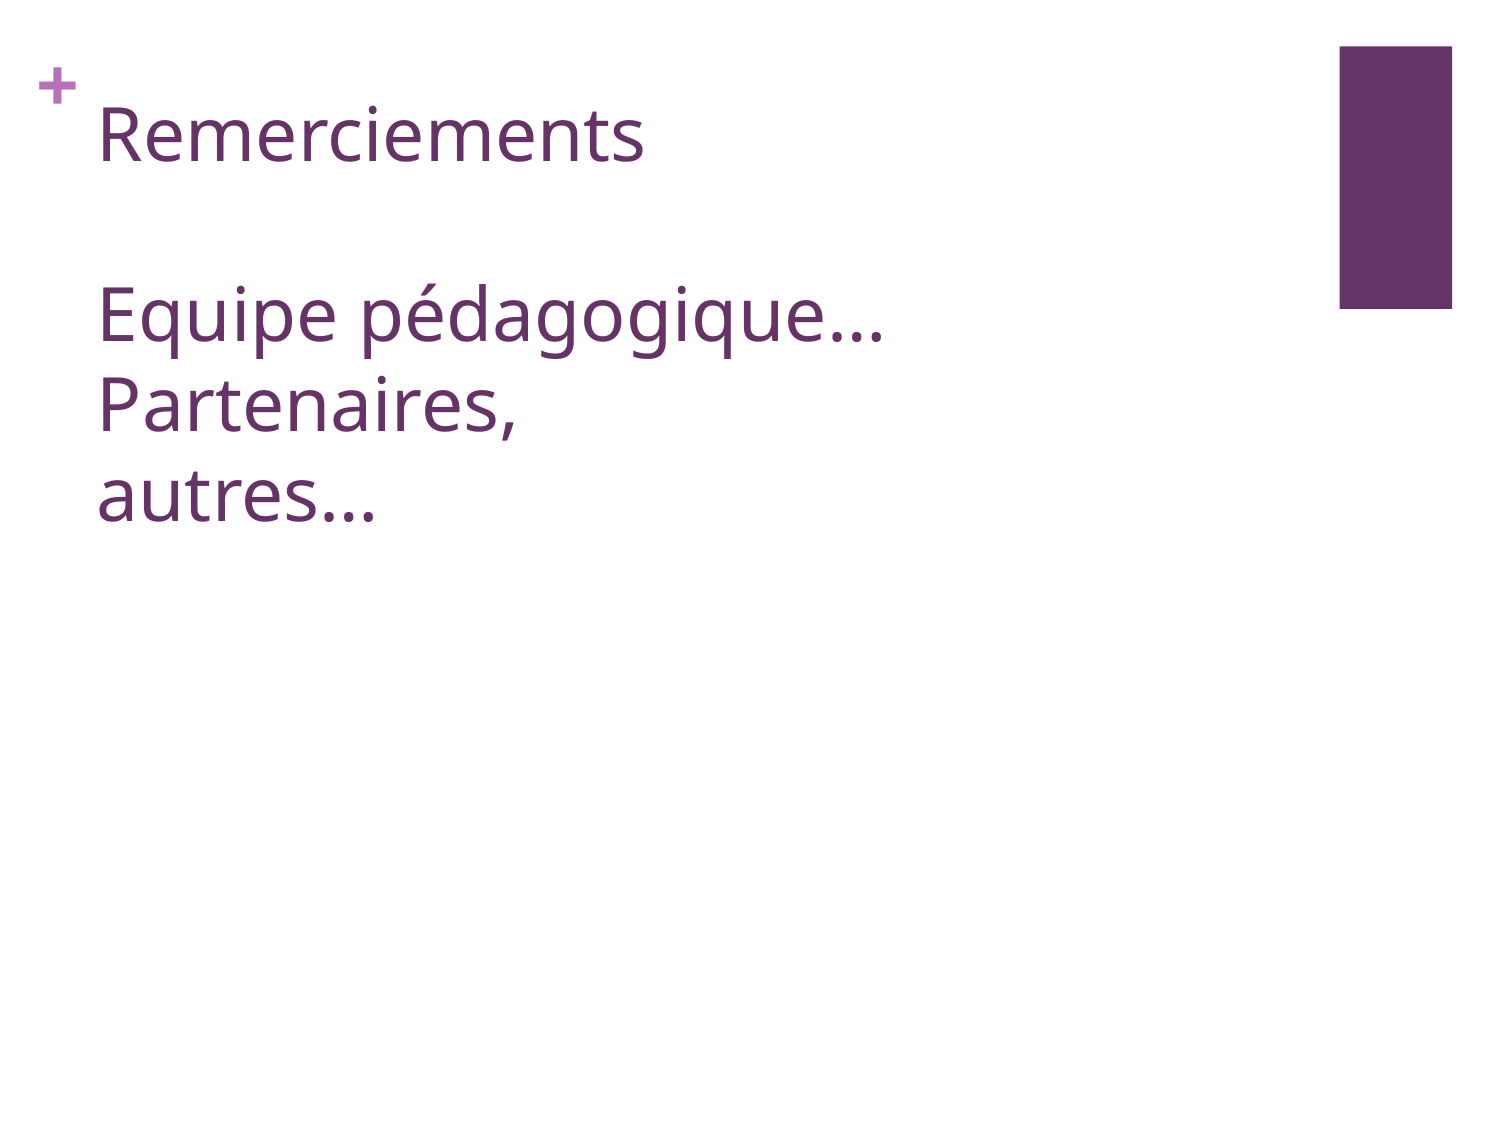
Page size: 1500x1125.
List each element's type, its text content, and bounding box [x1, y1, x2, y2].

title Remerciements Equipe pédagogique… Partenaires, autres… [81, 79, 1322, 263]
